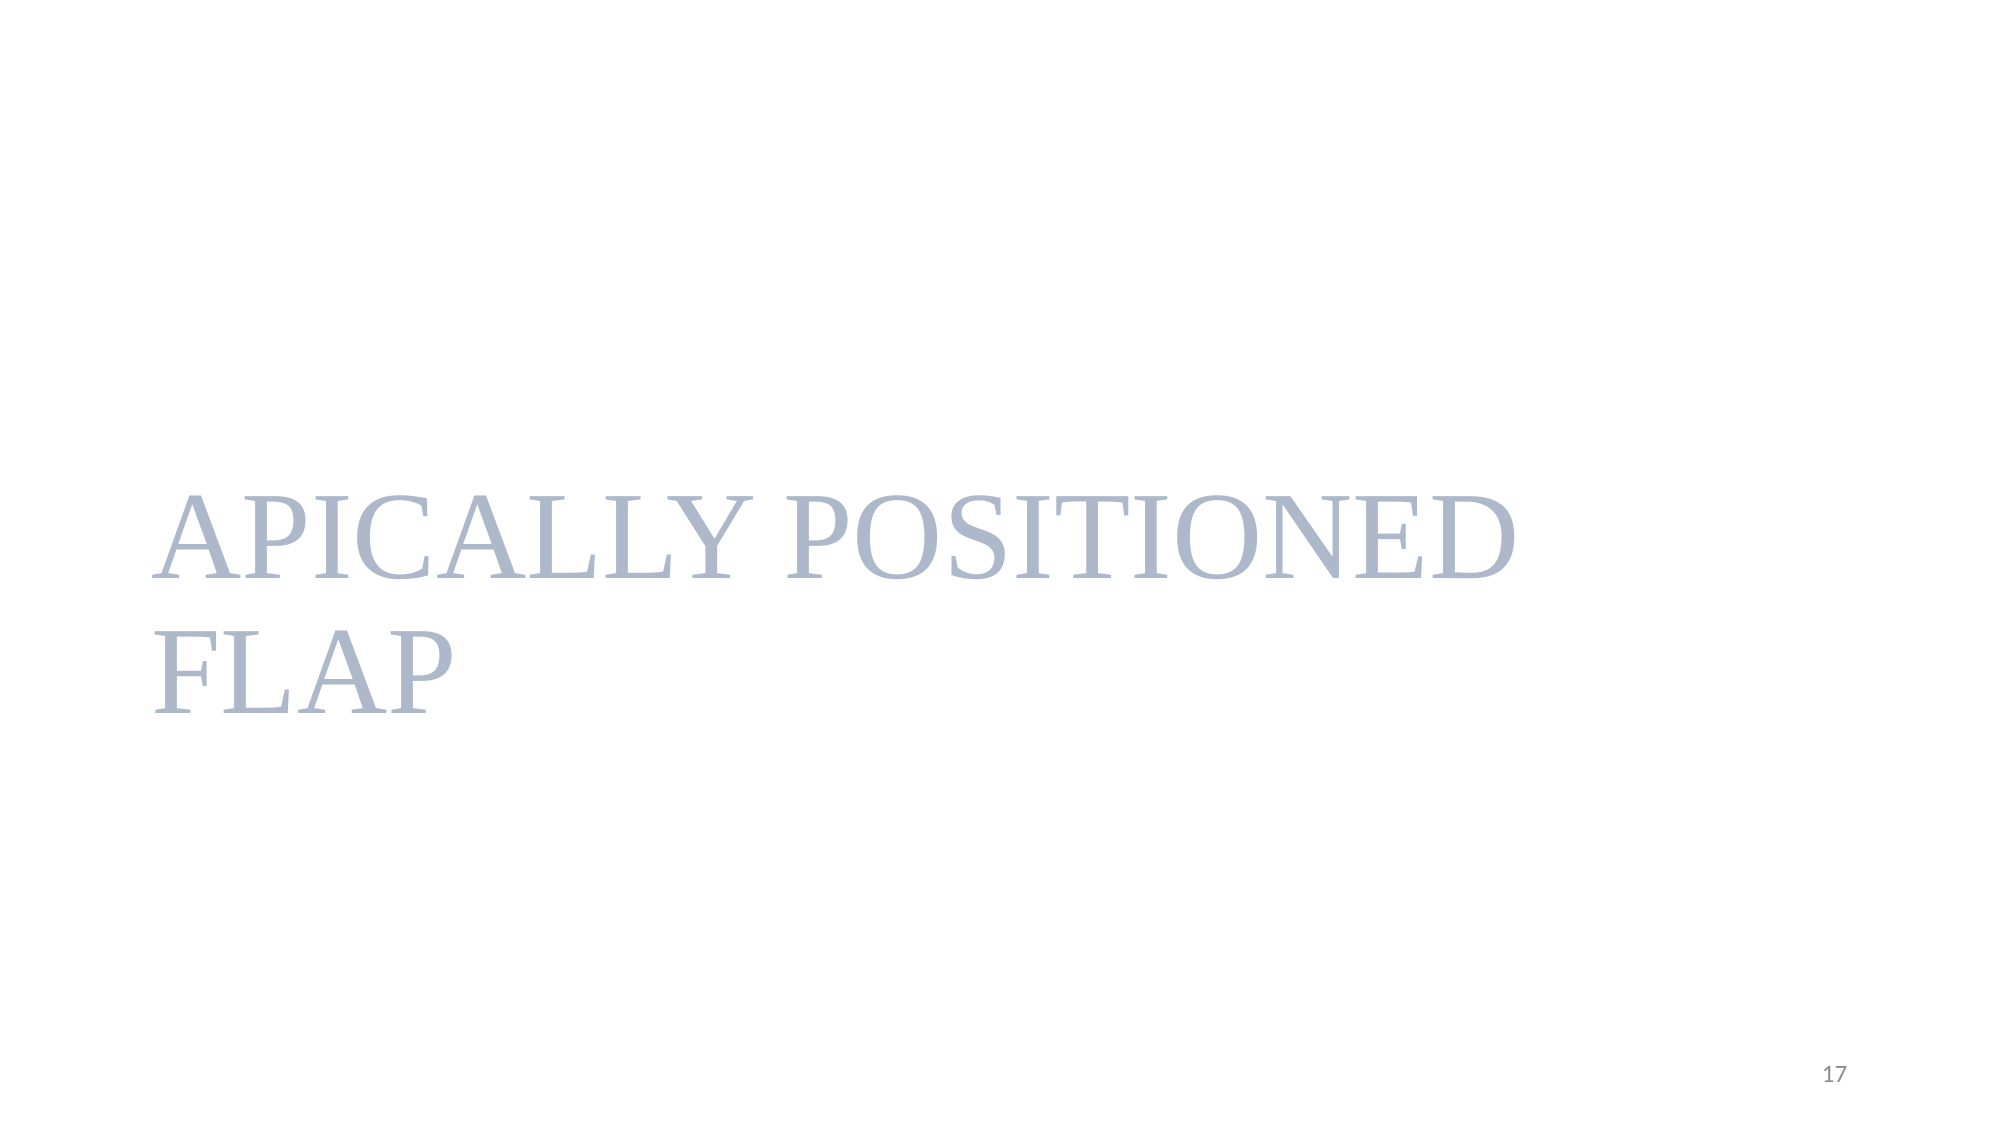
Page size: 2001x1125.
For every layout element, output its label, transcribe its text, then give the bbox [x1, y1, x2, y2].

title APICALLY POSITIONED FLAP [136, 280, 1862, 749]
slide_number 17 [1412, 1042, 1863, 1103]
